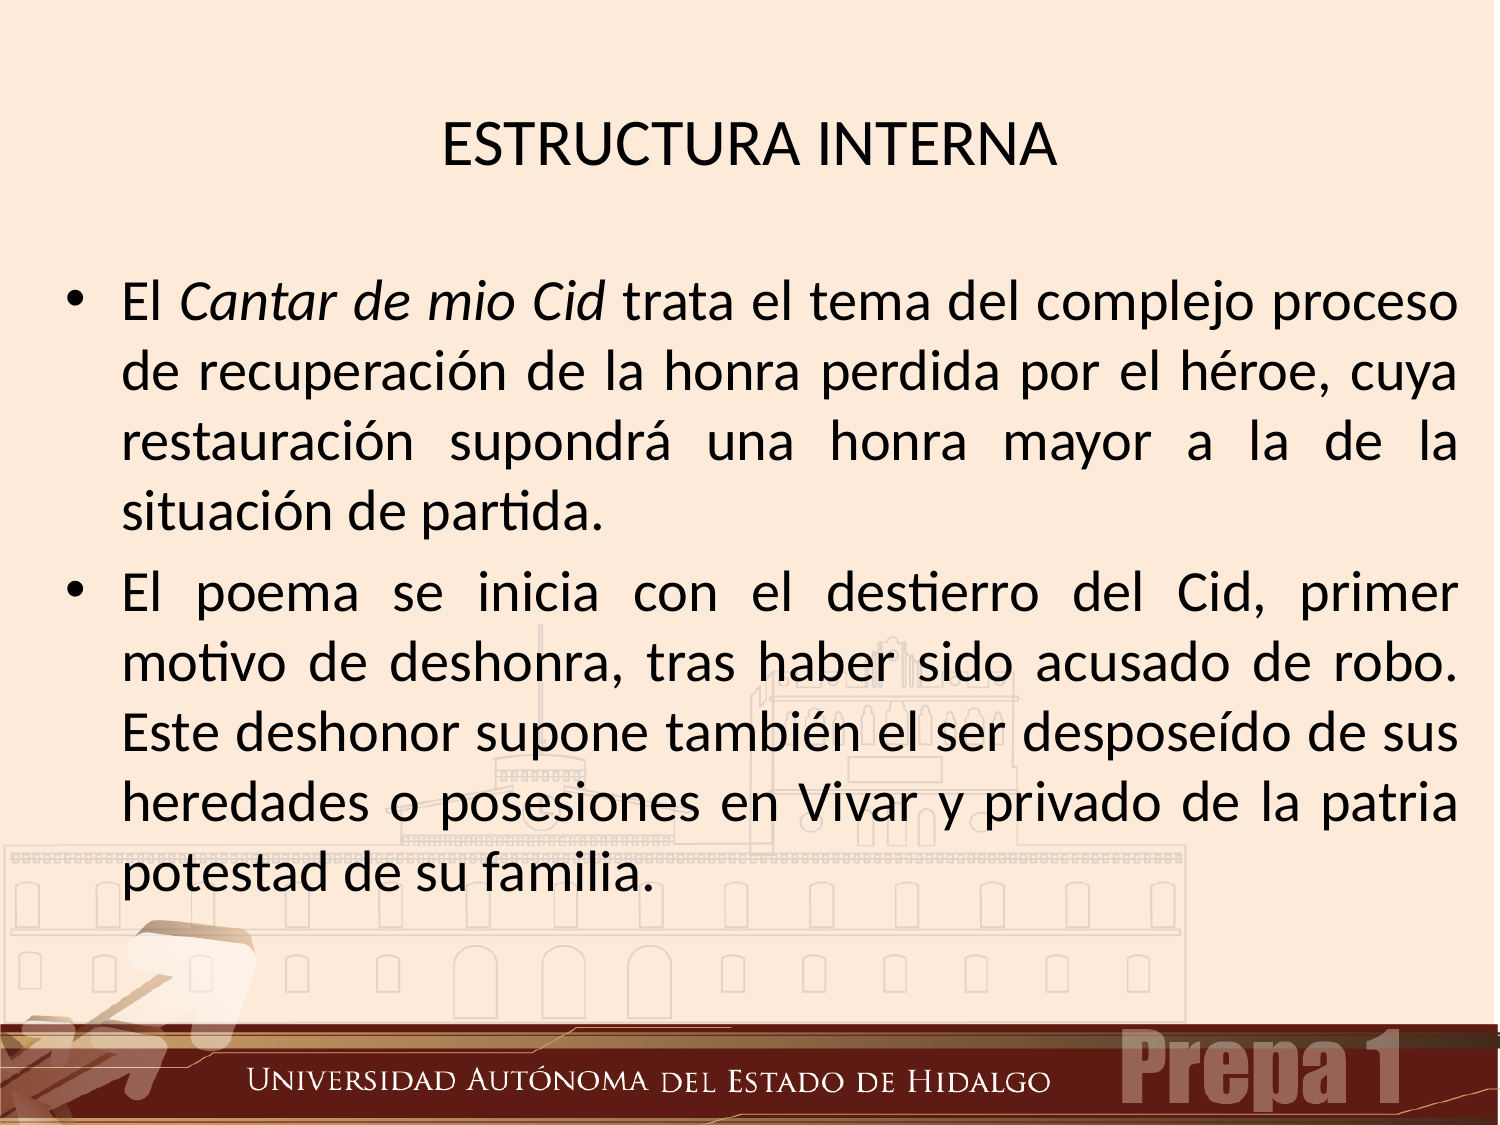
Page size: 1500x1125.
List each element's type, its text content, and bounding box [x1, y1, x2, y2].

list El Cantar de mio Cid trata el tema del complejo proceso de recuperación de la honra perdida por el héroe, cuya restauración supondrá una honra mayor a la de la situación de partida. El poema se inicia con el destierro del Cid, primer motivo de deshonra, tras haber sido acusado de robo. Este deshonor supone también el ser desposeído de sus heredades o posesiones en Vivar y privado de la patria potestad de su familia. [50, 254, 1475, 1090]
title ESTRUCTURA INTERNA [75, 45, 1425, 233]
picture [0, 0, 1500, 1125]
